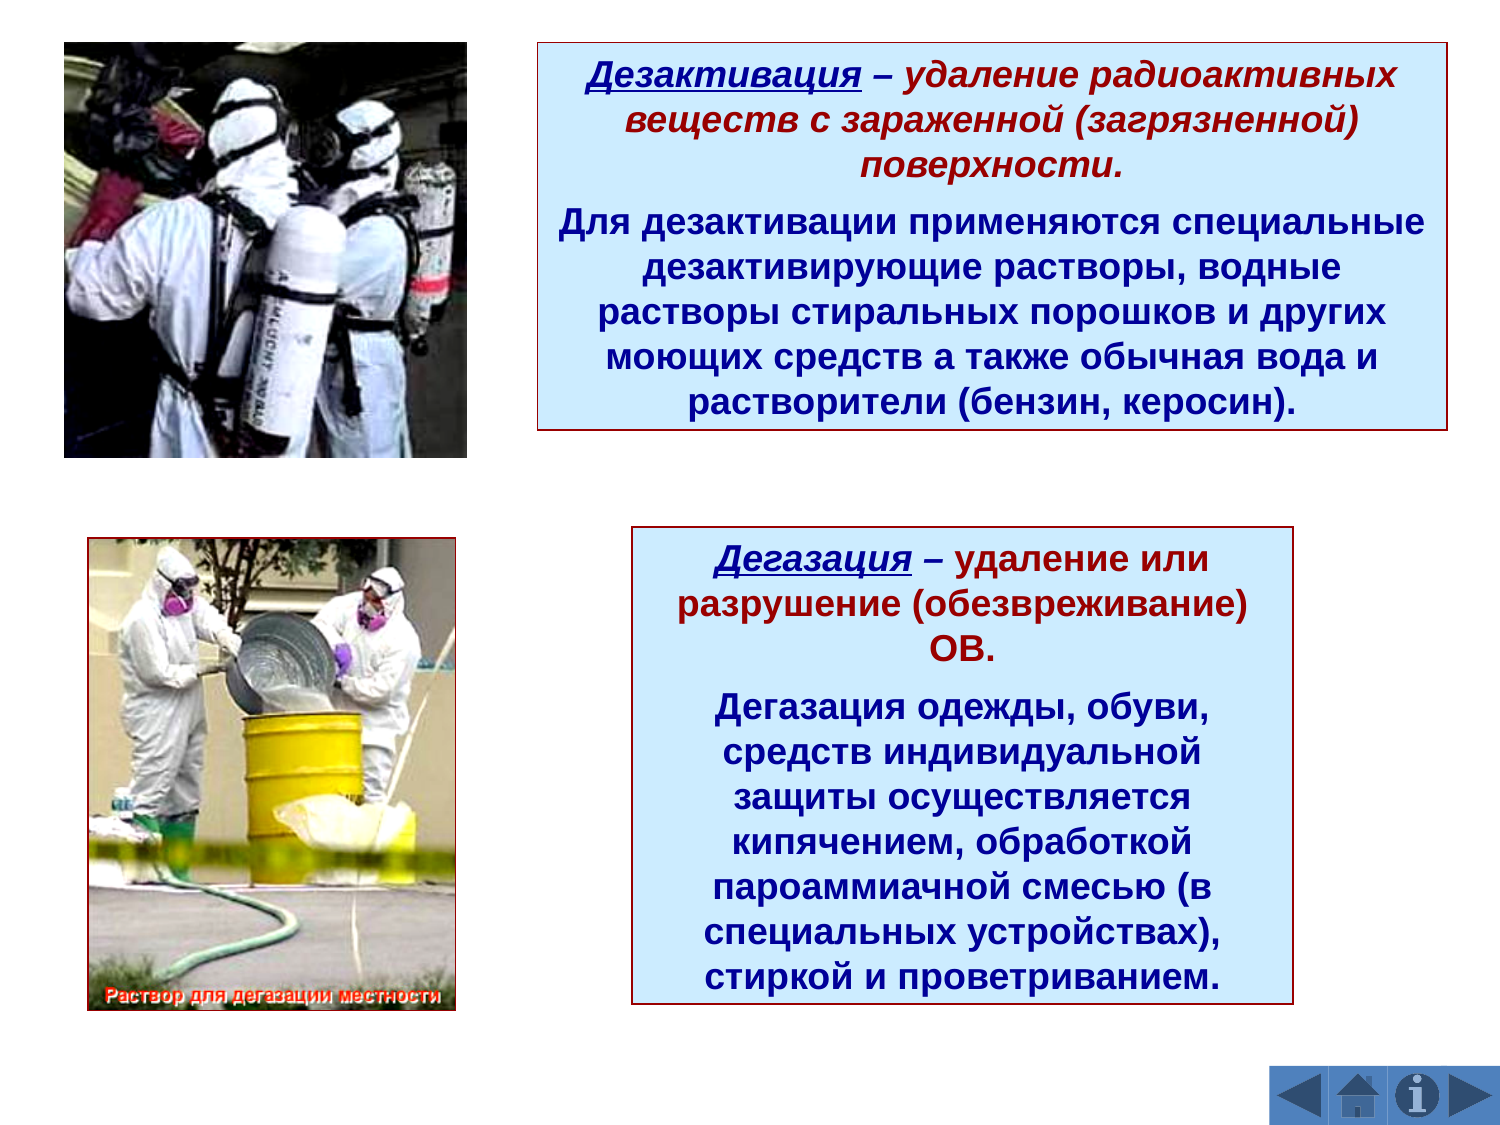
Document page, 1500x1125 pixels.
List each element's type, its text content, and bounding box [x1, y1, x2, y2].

picture [64, 42, 467, 459]
text_box Дегазация – удаление или разрушение (обезвреживание) ОВ. Дегазация одежды, обуви, средств индивидуальной защиты осуществляется кипячением, обработкой пароаммиачной смесью (в специальных устройствах), стиркой и проветриванием. [631, 527, 1294, 1005]
text_box [1387, 1065, 1447, 1125]
text_box [1447, 1065, 1500, 1125]
picture [88, 538, 455, 1010]
text_box [1328, 1065, 1387, 1125]
text_box [1269, 1065, 1328, 1125]
text_box Дезактивация – удаление радиоактивных веществ с зараженной (загрязненной) поверхности. Для дезактивации применяются специальные дезактивирующие растворы, водные растворы стиральных порошков и других моющих средств а также обычная вода и растворители (бензин, керосин). [537, 42, 1447, 430]
